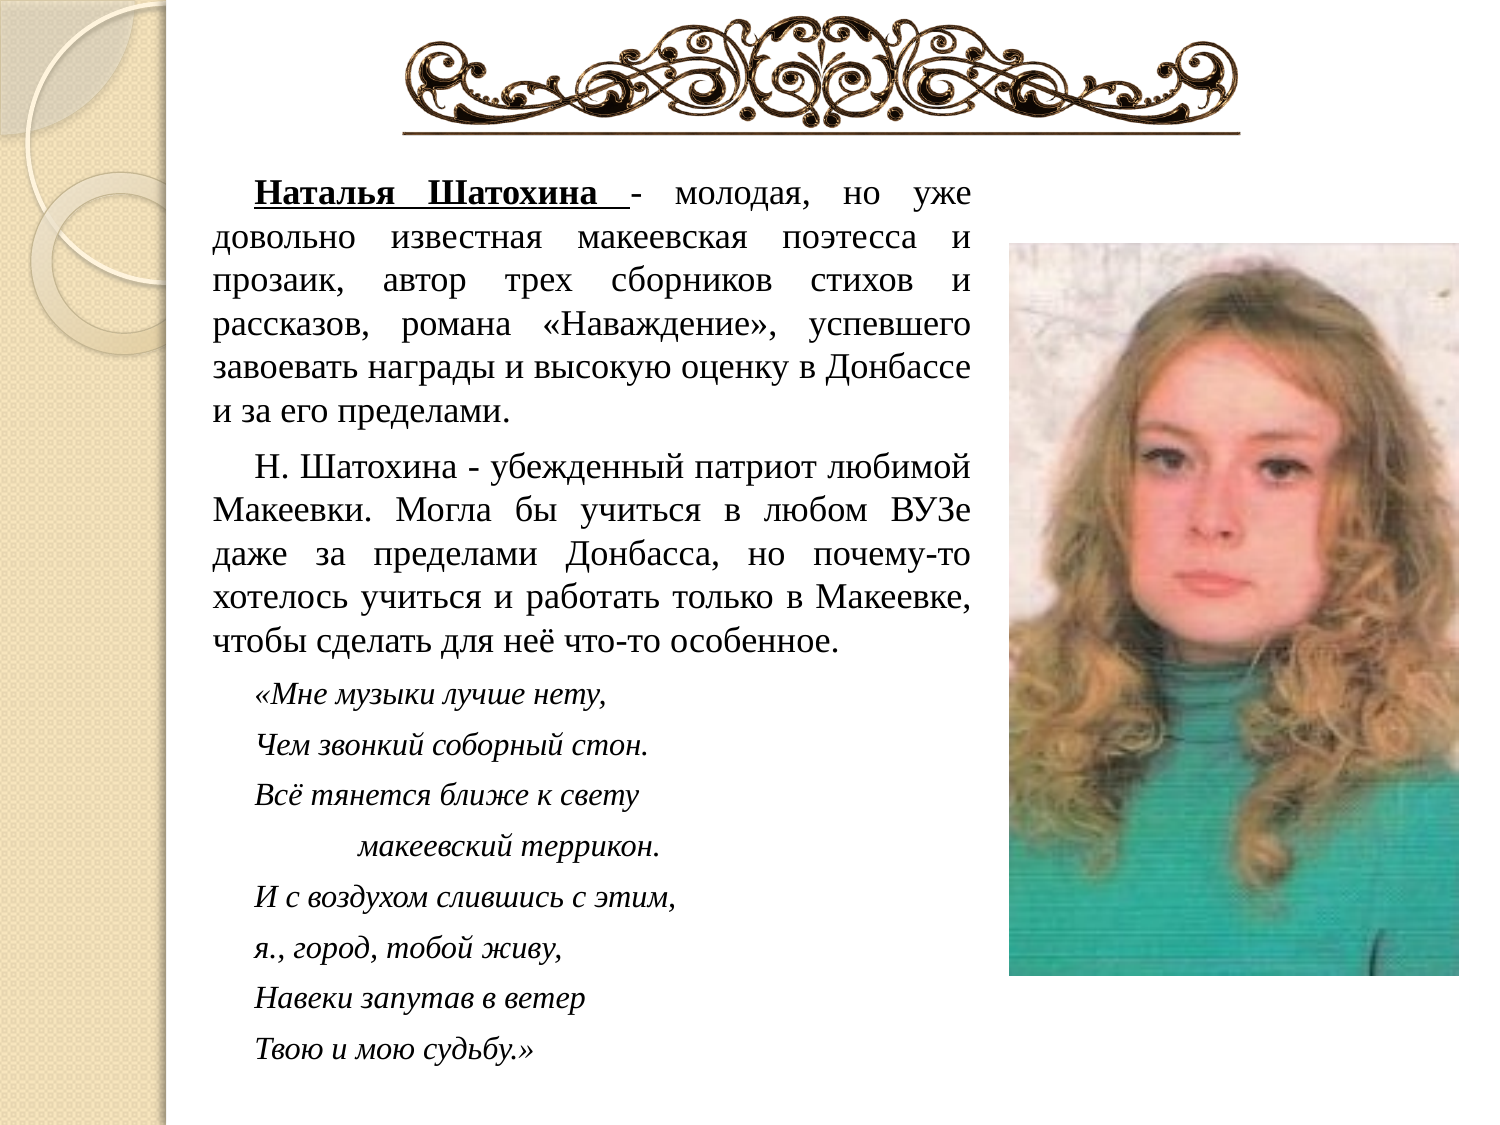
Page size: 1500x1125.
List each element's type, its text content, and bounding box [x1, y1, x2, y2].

picture [1009, 243, 1459, 977]
picture [359, 0, 1318, 164]
list Наталья Шатохина - молодая, но уже довольно известная макеевская поэтесса и прозаик, автор трех сборников стихов и рассказов, романа «Наваждение», успевшего завоевать награды и высокую оценку в Донбассе и за его пределами. Н. Шатохина - убежденный патриот любимой Макеевки. Могла бы учиться в любом ВУЗе даже за пределами Донбасса, но почему-то хотелось учиться и работать только в Макеевке, чтобы сделать для неё что-то особенное. «Мне музыки лучше нету, Чем звонкий соборный стон. Всё тянется ближе к свету макеевский террикон. И с воздухом слившись с этим, я., город, тобой живу, Навеки запутав в ветер Твою и мою судьбу.» [183, 160, 987, 1106]
